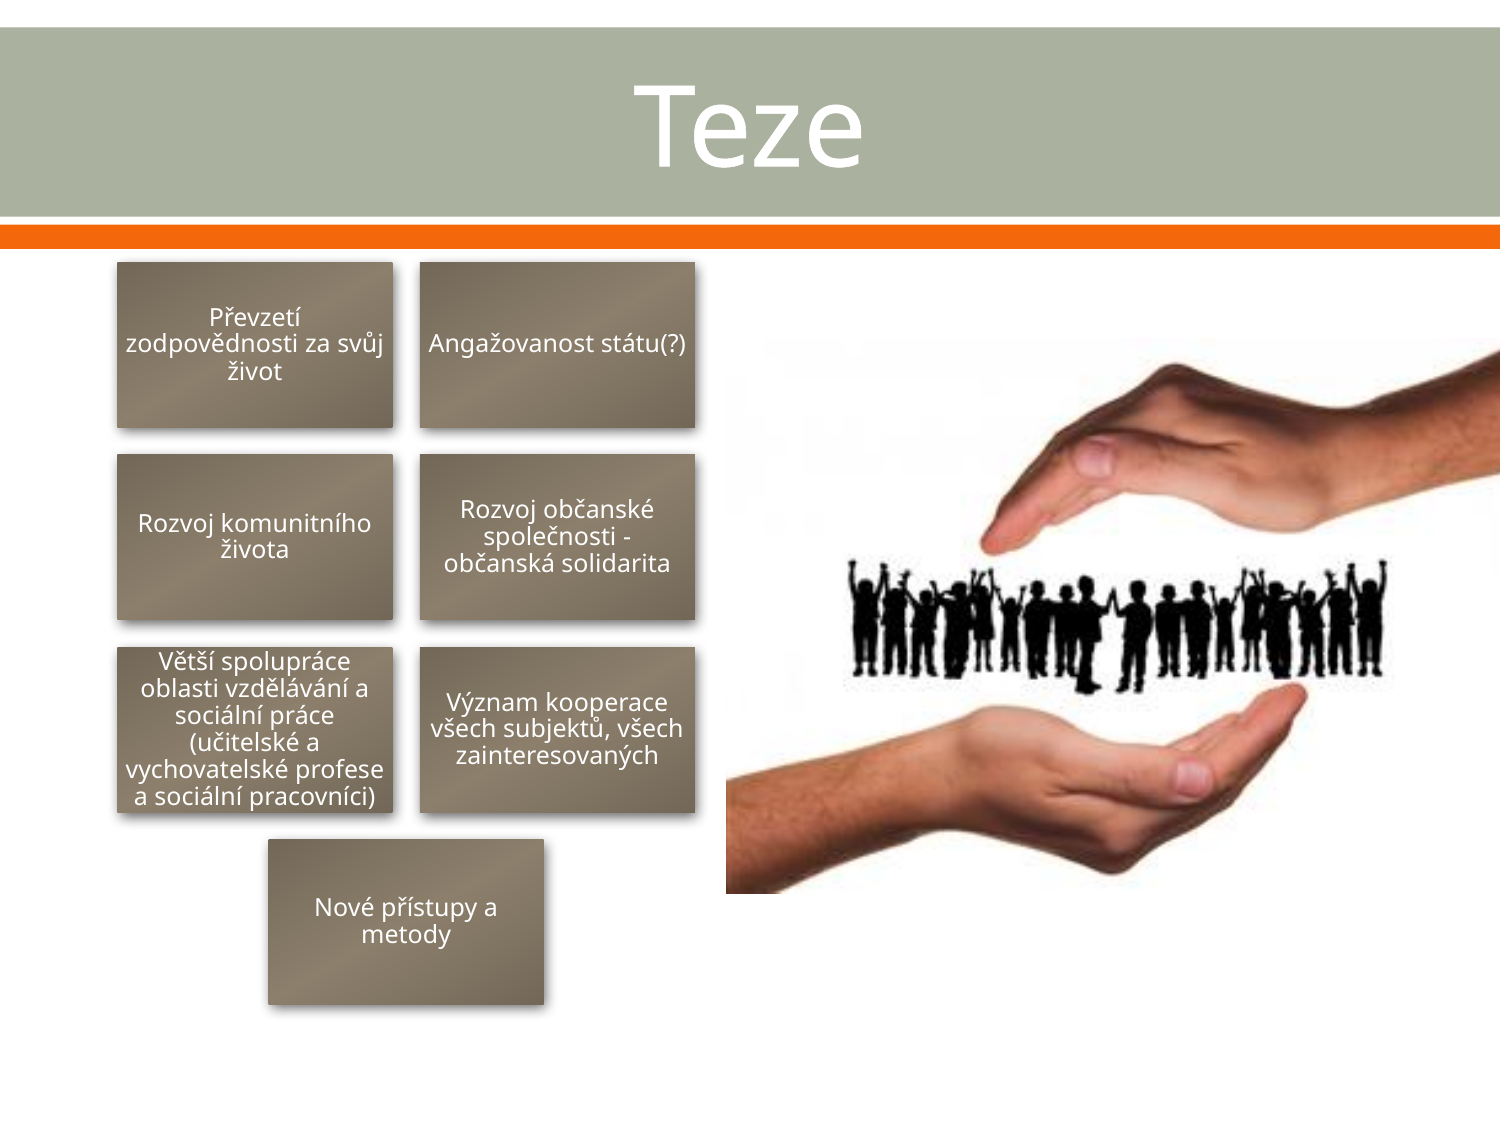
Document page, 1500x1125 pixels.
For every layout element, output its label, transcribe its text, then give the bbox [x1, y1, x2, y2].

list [74, 262, 738, 1006]
title Teze [75, 29, 1425, 213]
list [725, 337, 1500, 894]
